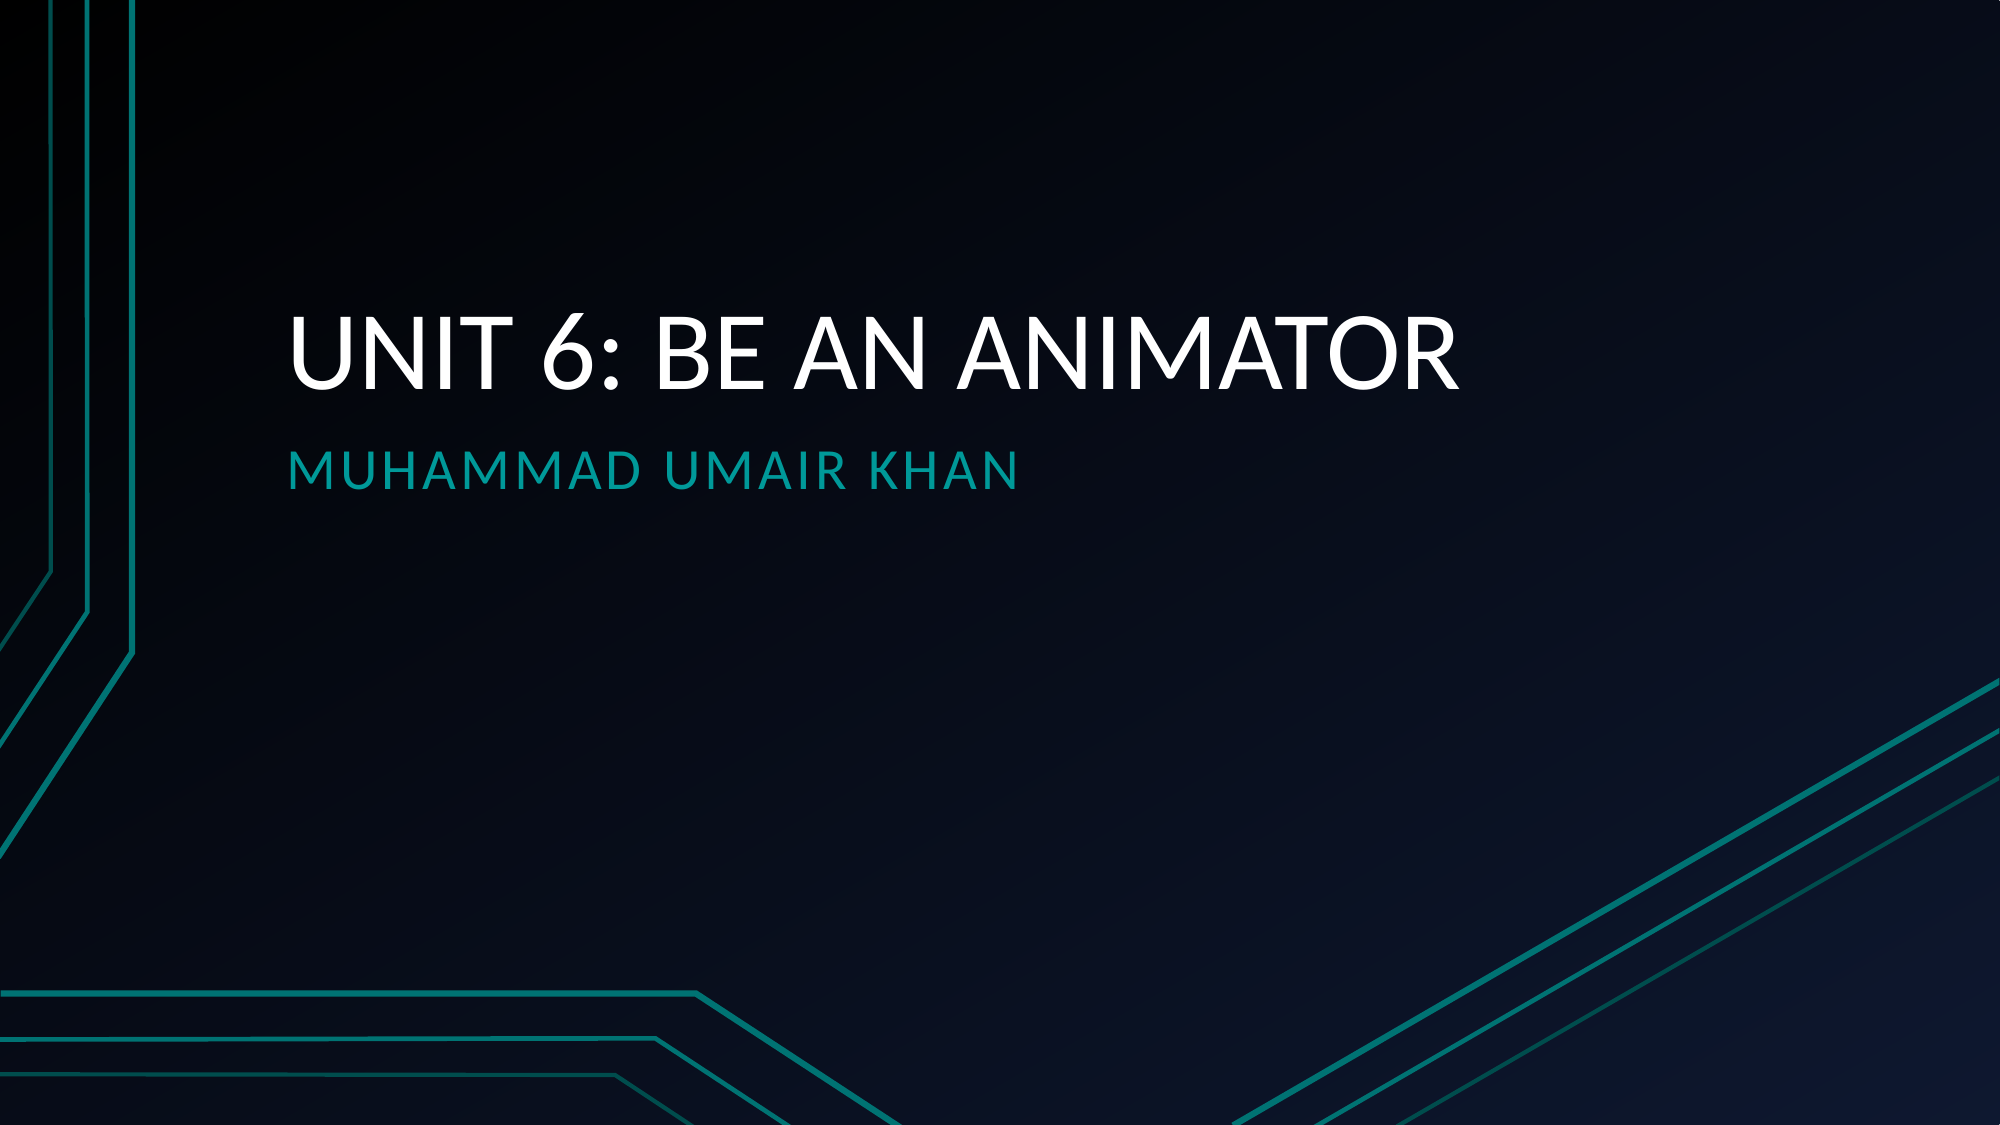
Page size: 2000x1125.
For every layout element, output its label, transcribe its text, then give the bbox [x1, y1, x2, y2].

subtitle Muhammad Umair Khan [266, 429, 1700, 717]
title UNIT 6: BE AN ANIMATOR [266, 95, 1700, 424]
